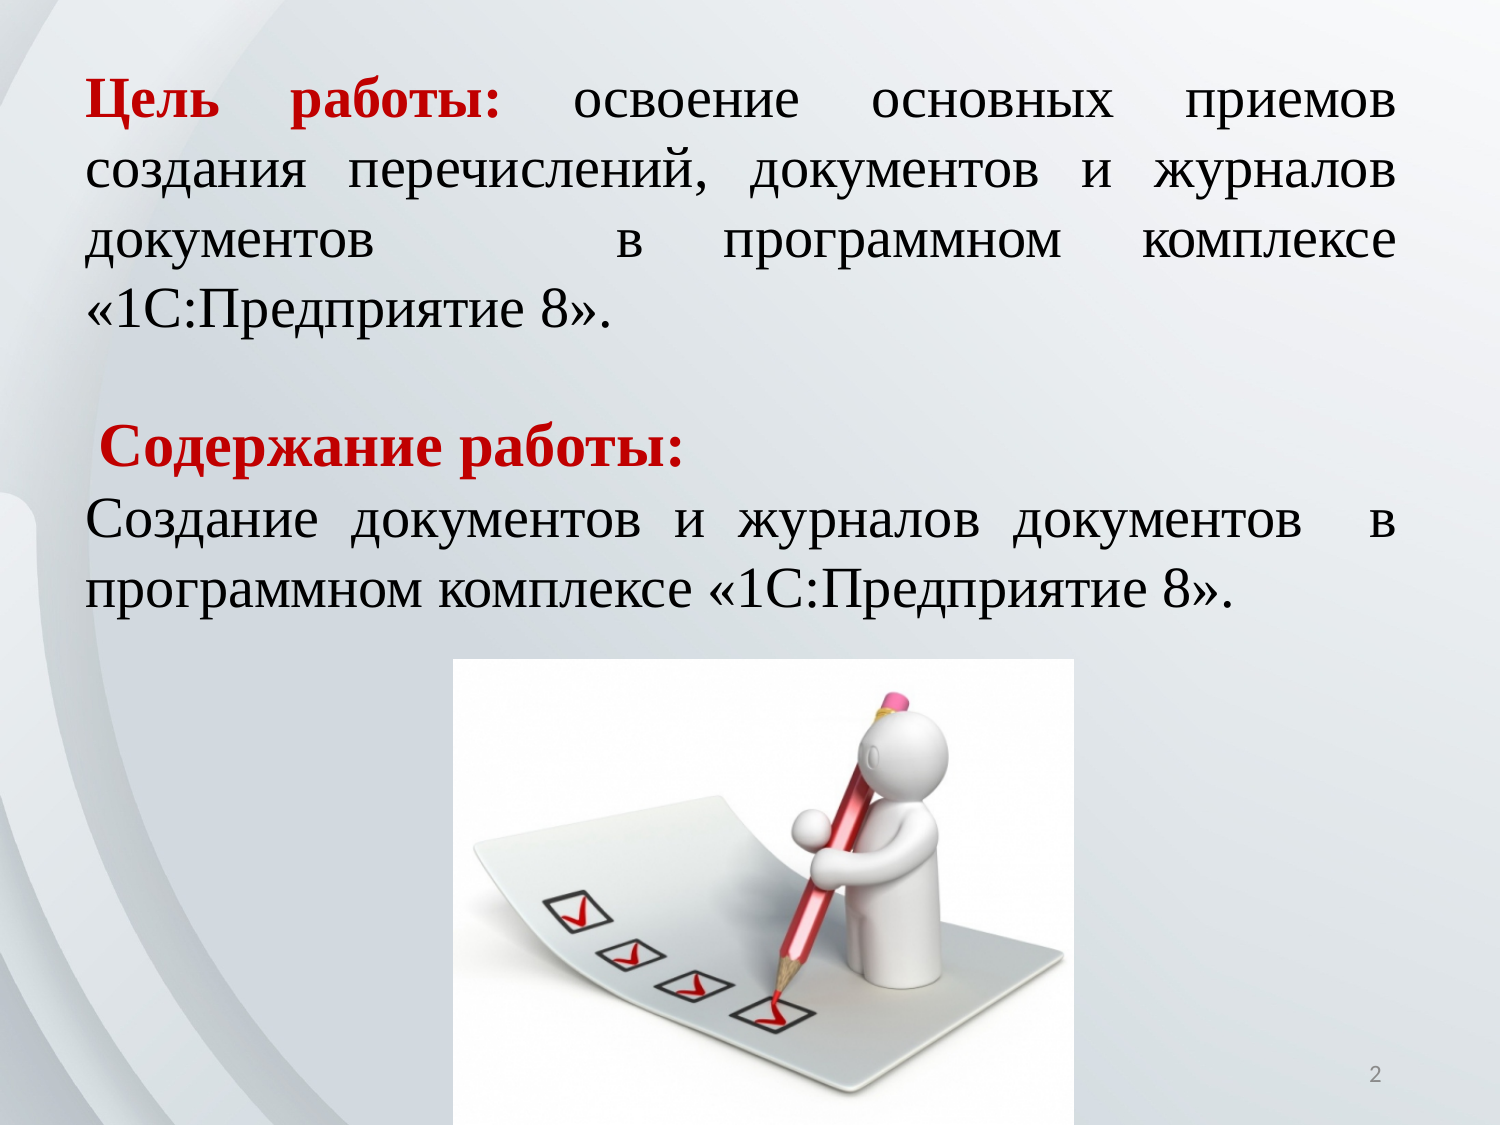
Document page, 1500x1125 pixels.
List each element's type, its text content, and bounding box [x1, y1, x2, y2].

picture [0, 0, 1500, 1125]
text_box Цель работы: освоение основных приемов создания перечислений, документов и журналов документов в программном комплексе «1С:Предприятие 8». Содержание работы: Создание документов и журналов документов в программном комплексе «1С:Предприятие 8». [70, 52, 1413, 697]
slide_number 2 [1074, 1042, 1397, 1103]
